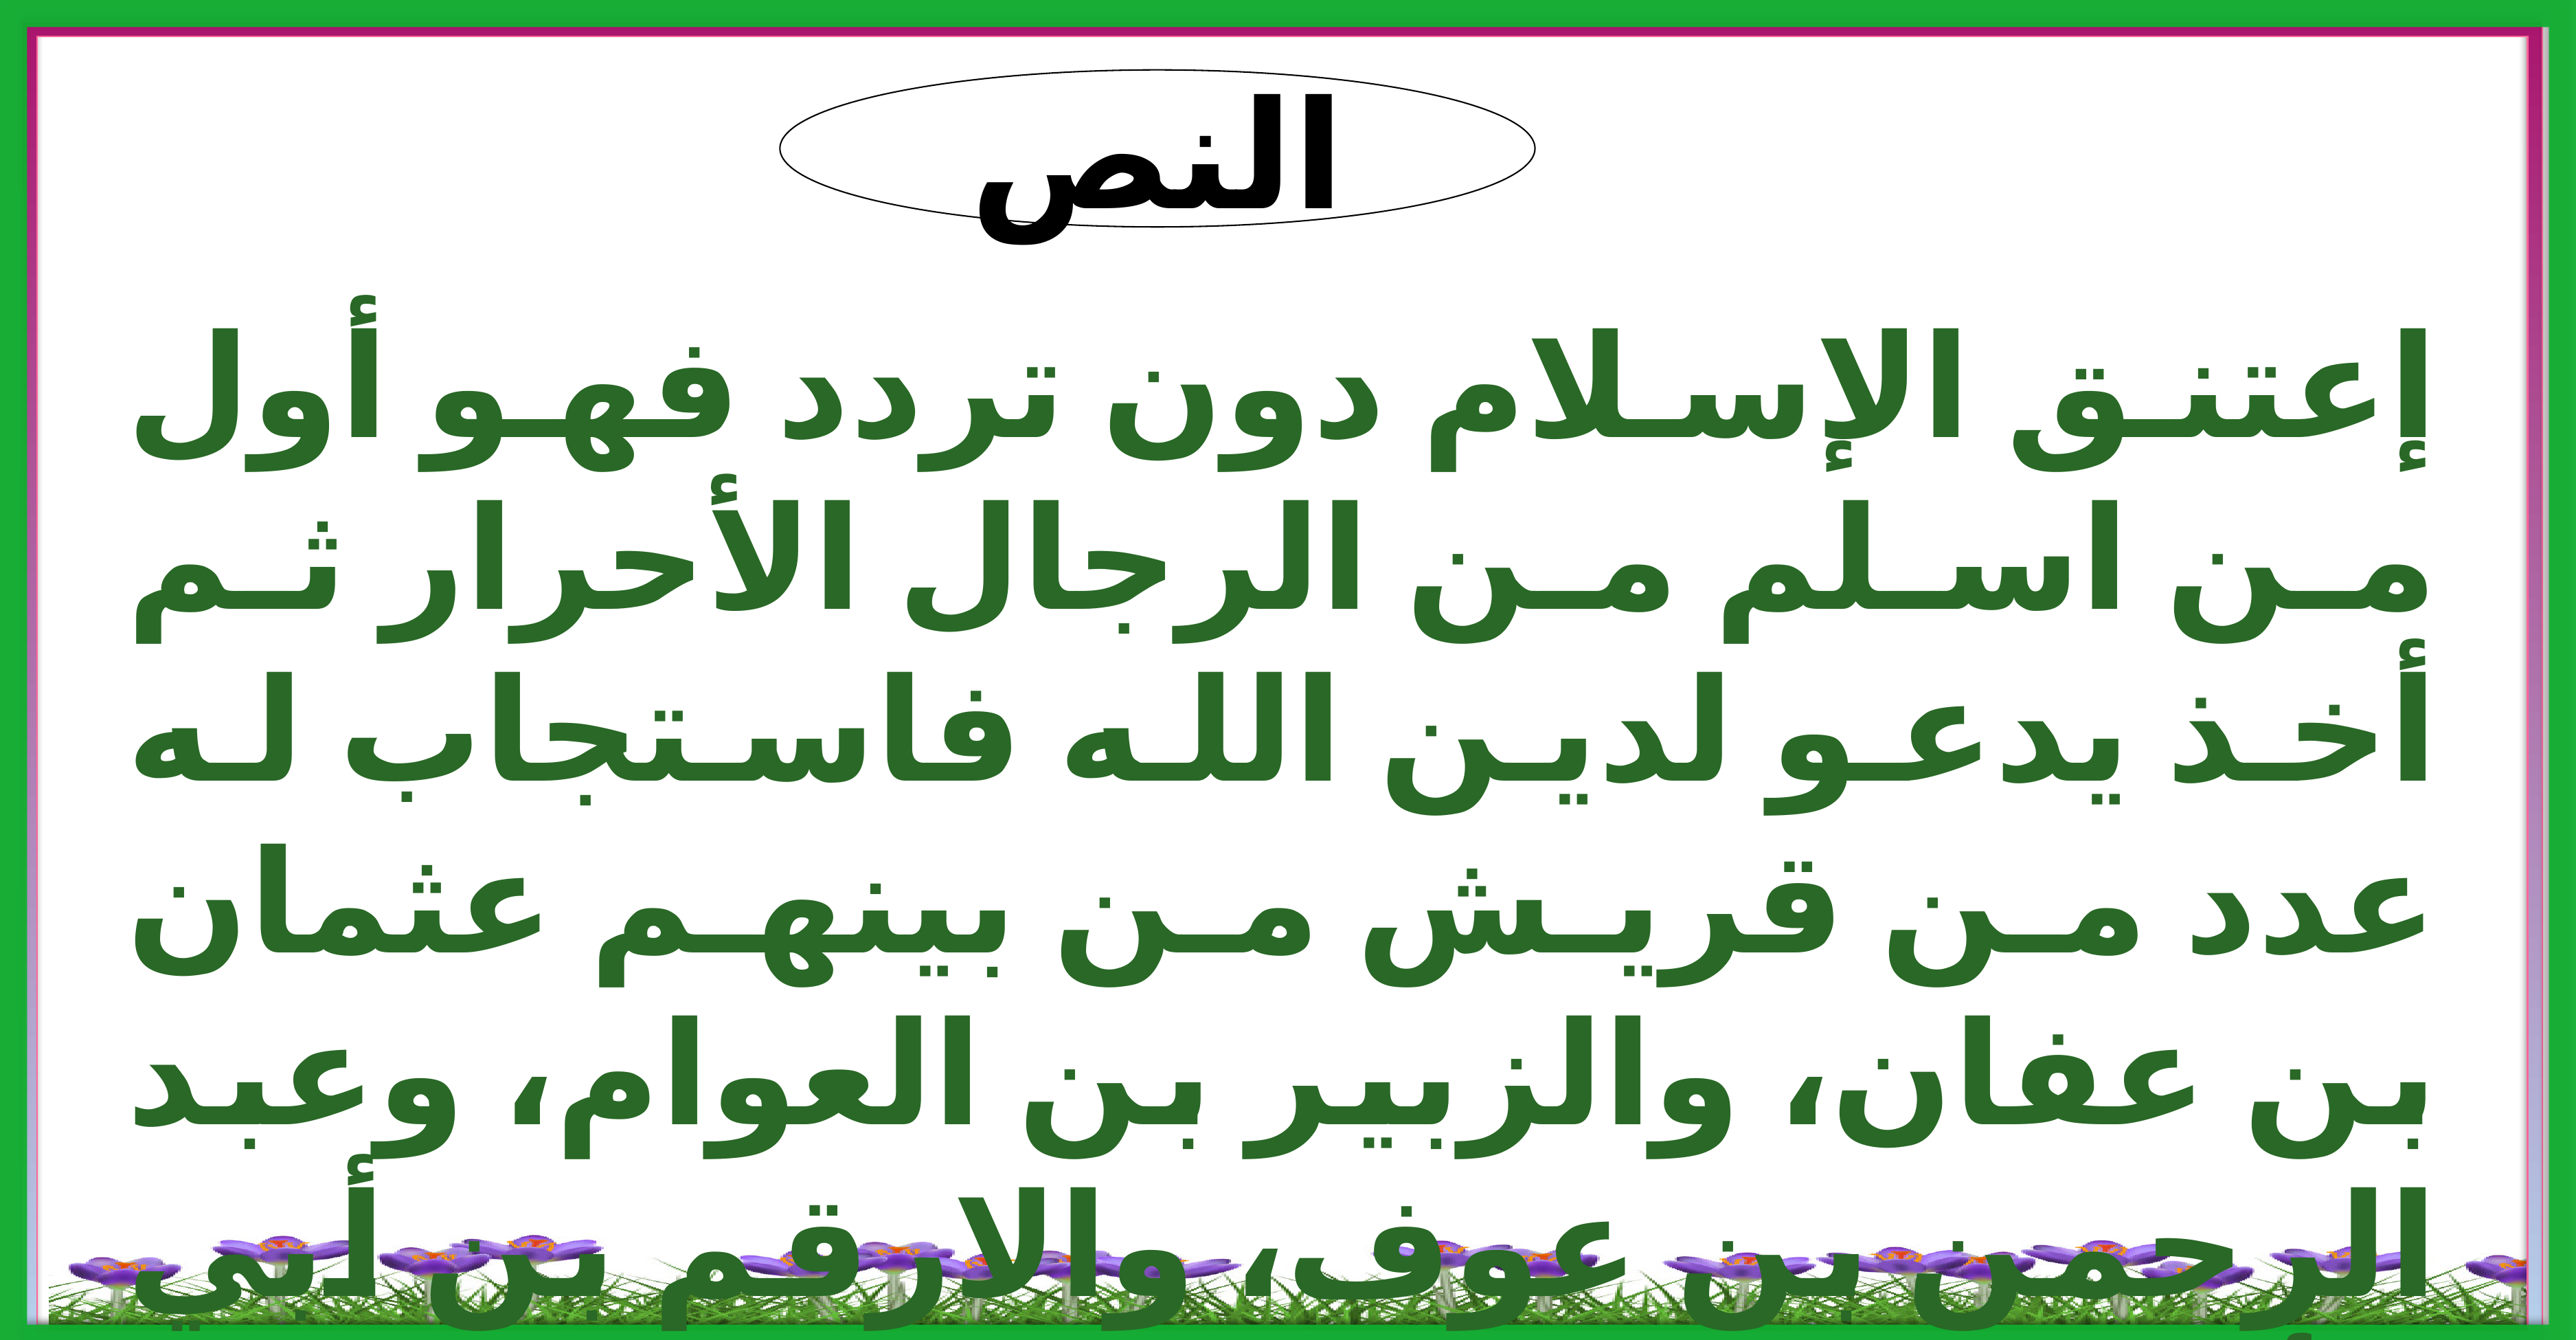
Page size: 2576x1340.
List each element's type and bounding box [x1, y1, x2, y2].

text_box [0, 0, 2576, 1340]
